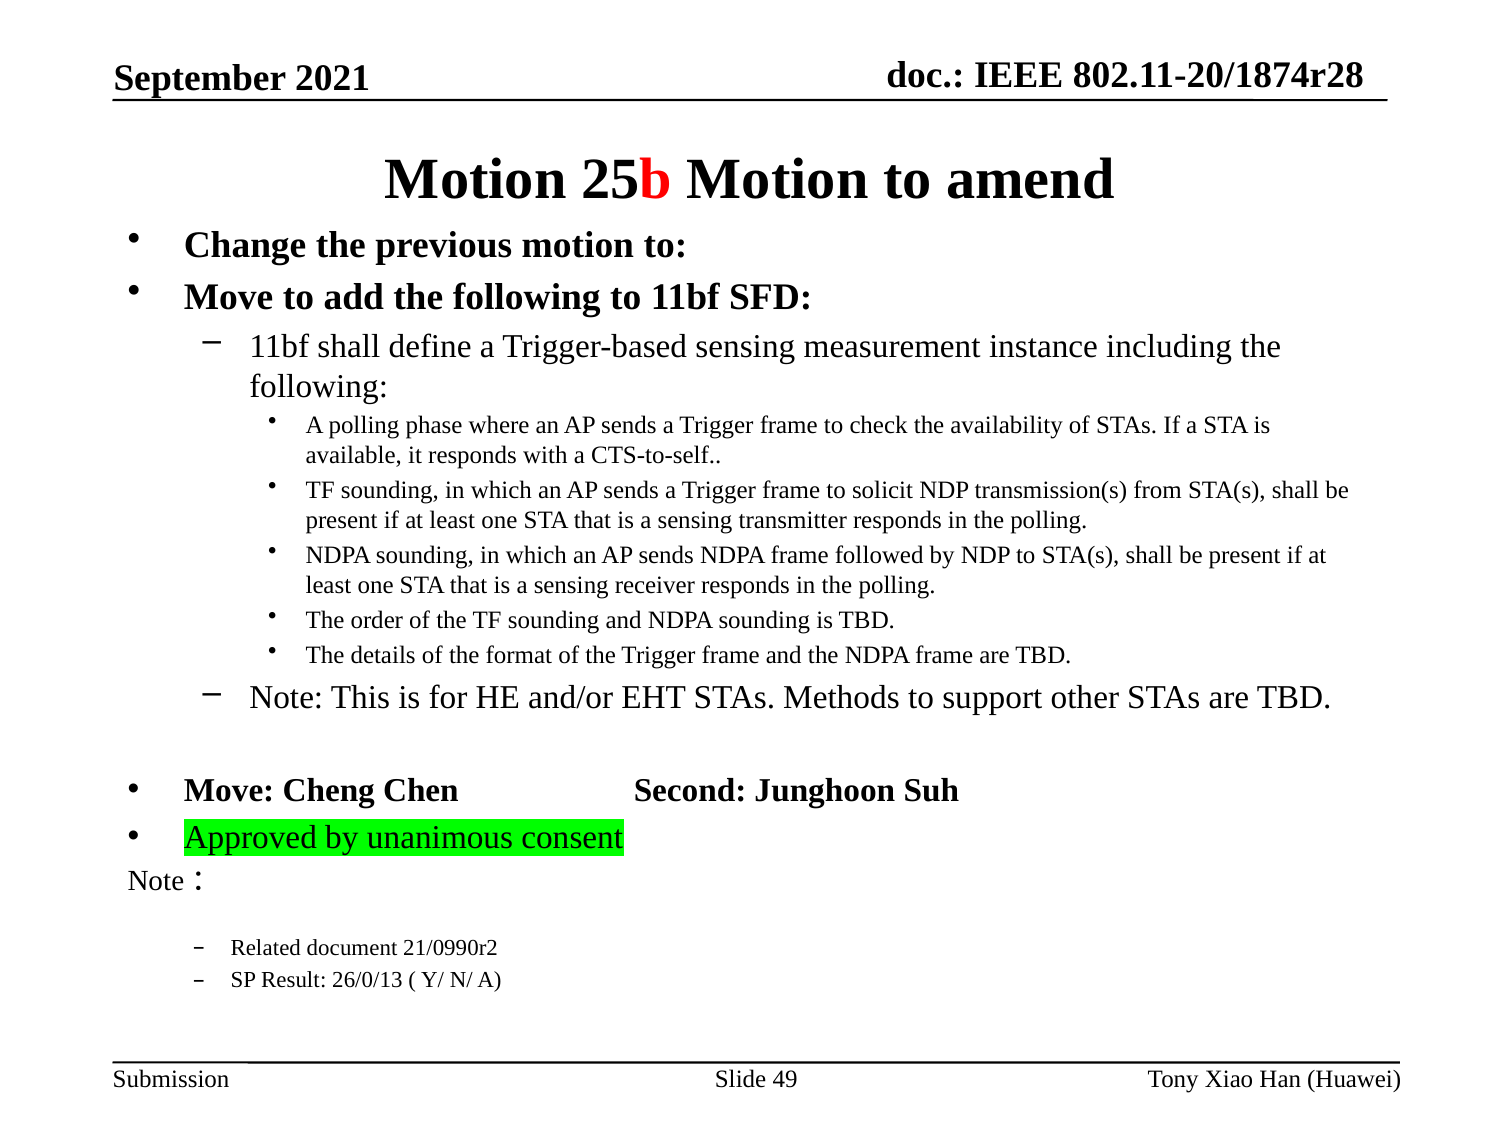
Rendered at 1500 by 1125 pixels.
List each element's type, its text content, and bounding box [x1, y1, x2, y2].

footer Tony Xiao Han (Huawei) [999, 1061, 1402, 1093]
slide_number Slide 49 [712, 1061, 800, 1093]
text_box Motion 25b Motion to amend [112, 87, 1388, 212]
text_box Change the previous motion to: Move to add the following to 11bf SFD: 11bf shall define a Trigger-based sensing measurement instance including the following: A polling phase where an AP sends a Trigger frame to check the availability of STAs. If a STA is available, it responds with a CTS-to-self.. TF sounding, in which an AP sends a Trigger frame to solicit NDP transmission(s) from STA(s), shall be present if at least one STA that is a sensing transmitter responds in the polling. NDPA sounding, in which an AP sends NDPA frame followed by NDP to STA(s), shall be present if at least one STA that is a sensing receiver responds in the polling. The order of the TF sounding and NDPA sounding is TBD. The details of the format of the Trigger frame and the NDPA frame are TBD. Note: This is for HE and/or EHT STAs. Methods to support other STAs are TBD. Move: Cheng Chen Second: Junghoon Suh Approved by unanimous consent Note： Related document 21/0990r2 SP Result: 26/0/13 ( Y/ N/ A) [112, 212, 1388, 875]
